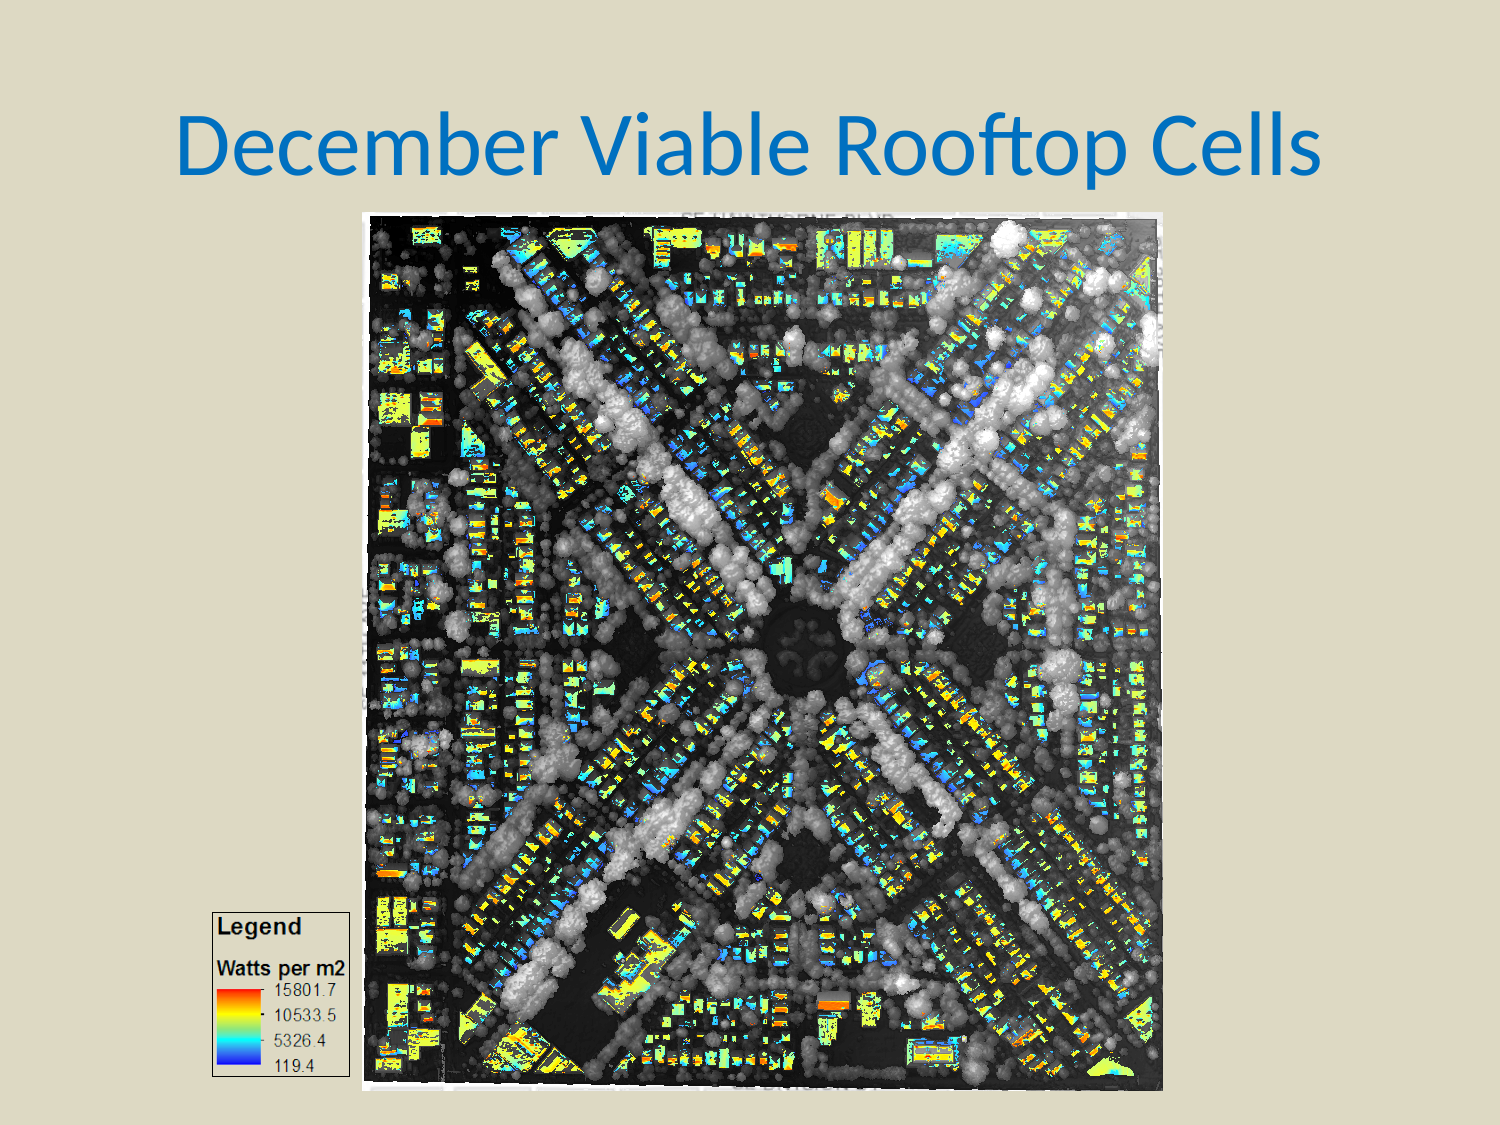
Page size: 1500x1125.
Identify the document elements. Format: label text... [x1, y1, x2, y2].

picture [212, 912, 351, 1077]
title December Viable Rooftop Cells [75, 45, 1425, 233]
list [362, 212, 1163, 1091]
